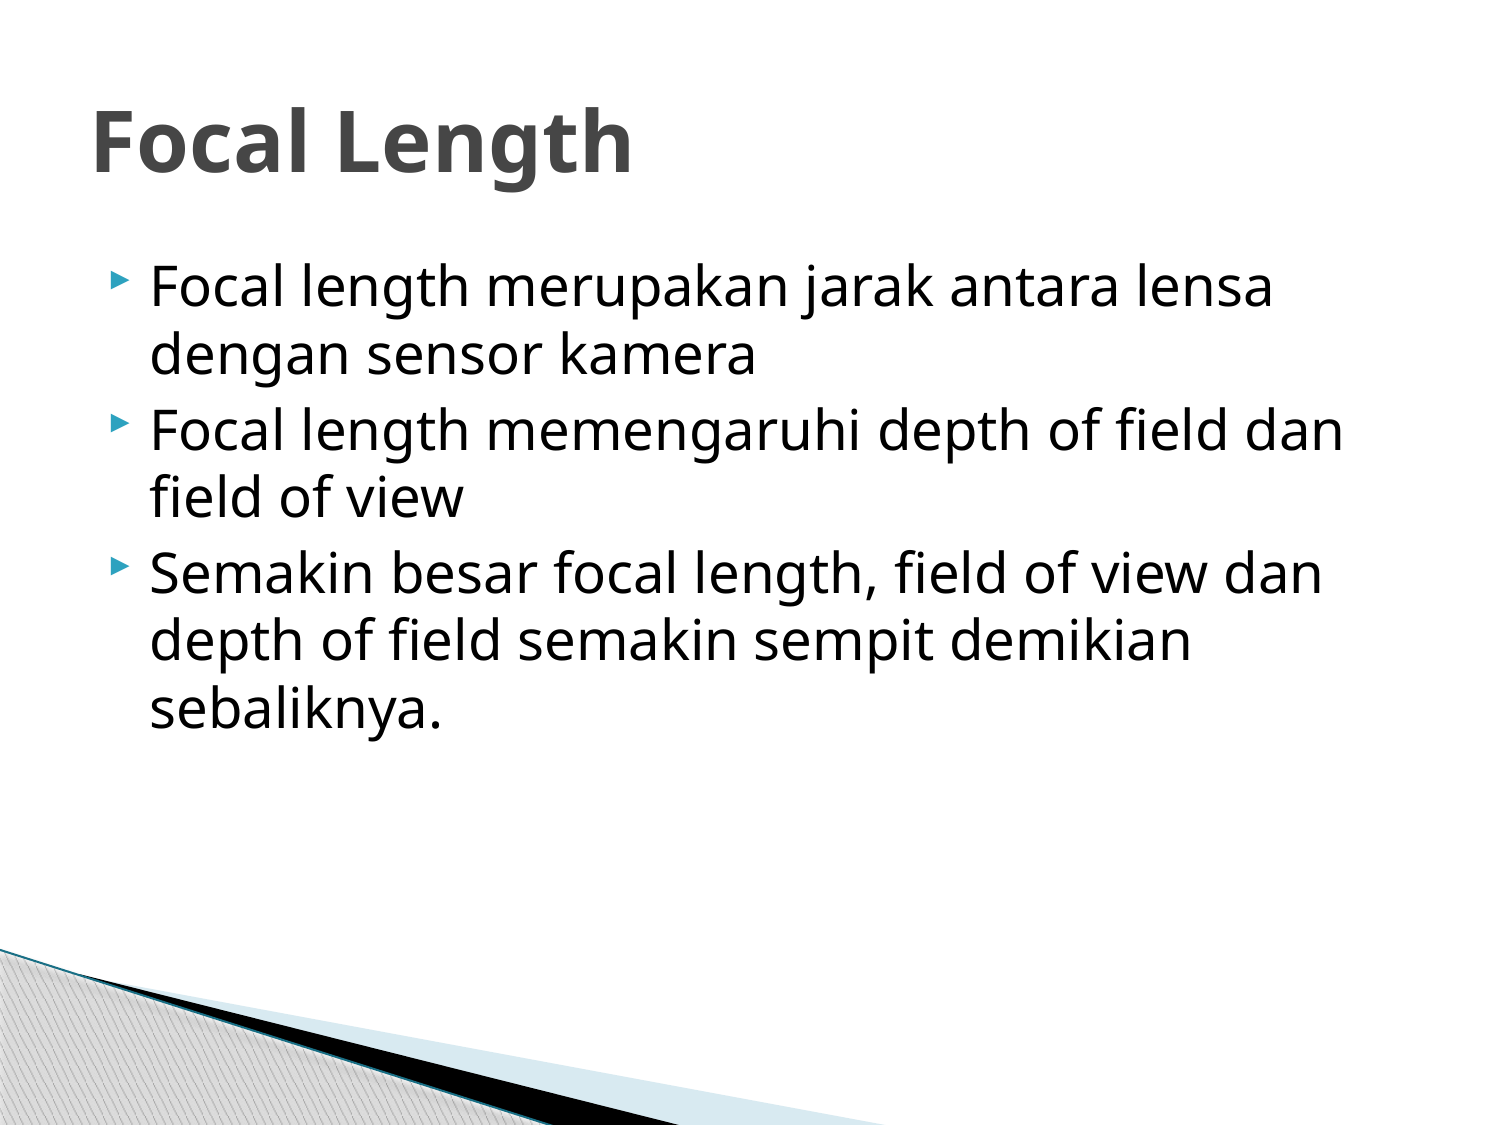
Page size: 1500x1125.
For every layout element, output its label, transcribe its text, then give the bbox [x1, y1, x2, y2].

title Focal Length [75, 45, 1425, 233]
list Focal length merupakan jarak antara lensa dengan sensor kamera Focal length memengaruhi depth of field dan field of view Semakin besar focal length, field of view dan depth of field semakin sempit demikian sebaliknya. [75, 243, 1425, 986]
